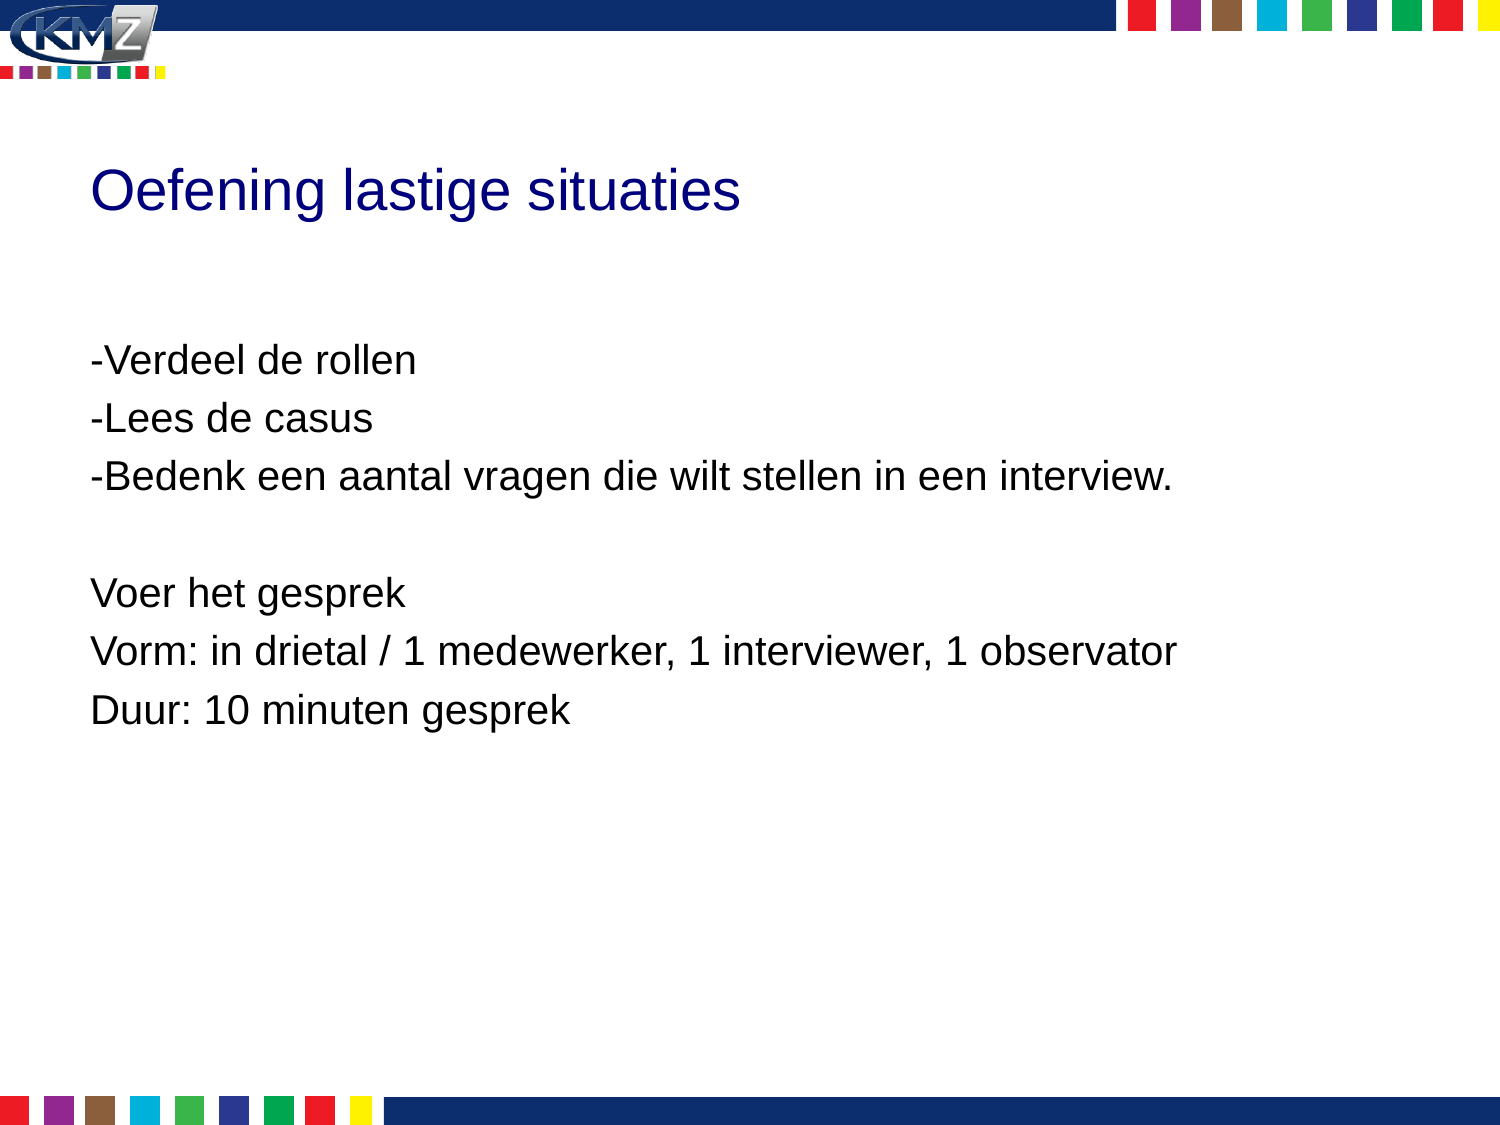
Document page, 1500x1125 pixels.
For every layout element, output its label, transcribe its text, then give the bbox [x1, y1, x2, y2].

list -Verdeel de rollen -Lees de casus -Bedenk een aantal vragen die wilt stellen in een interview. Voer het gesprek Vorm: in drietal / 1 medewerker, 1 interviewer, 1 observator Duur: 10 minuten gesprek [75, 324, 1425, 963]
title Oefening lastige situaties [75, 75, 1425, 300]
picture [5, 1, 160, 67]
